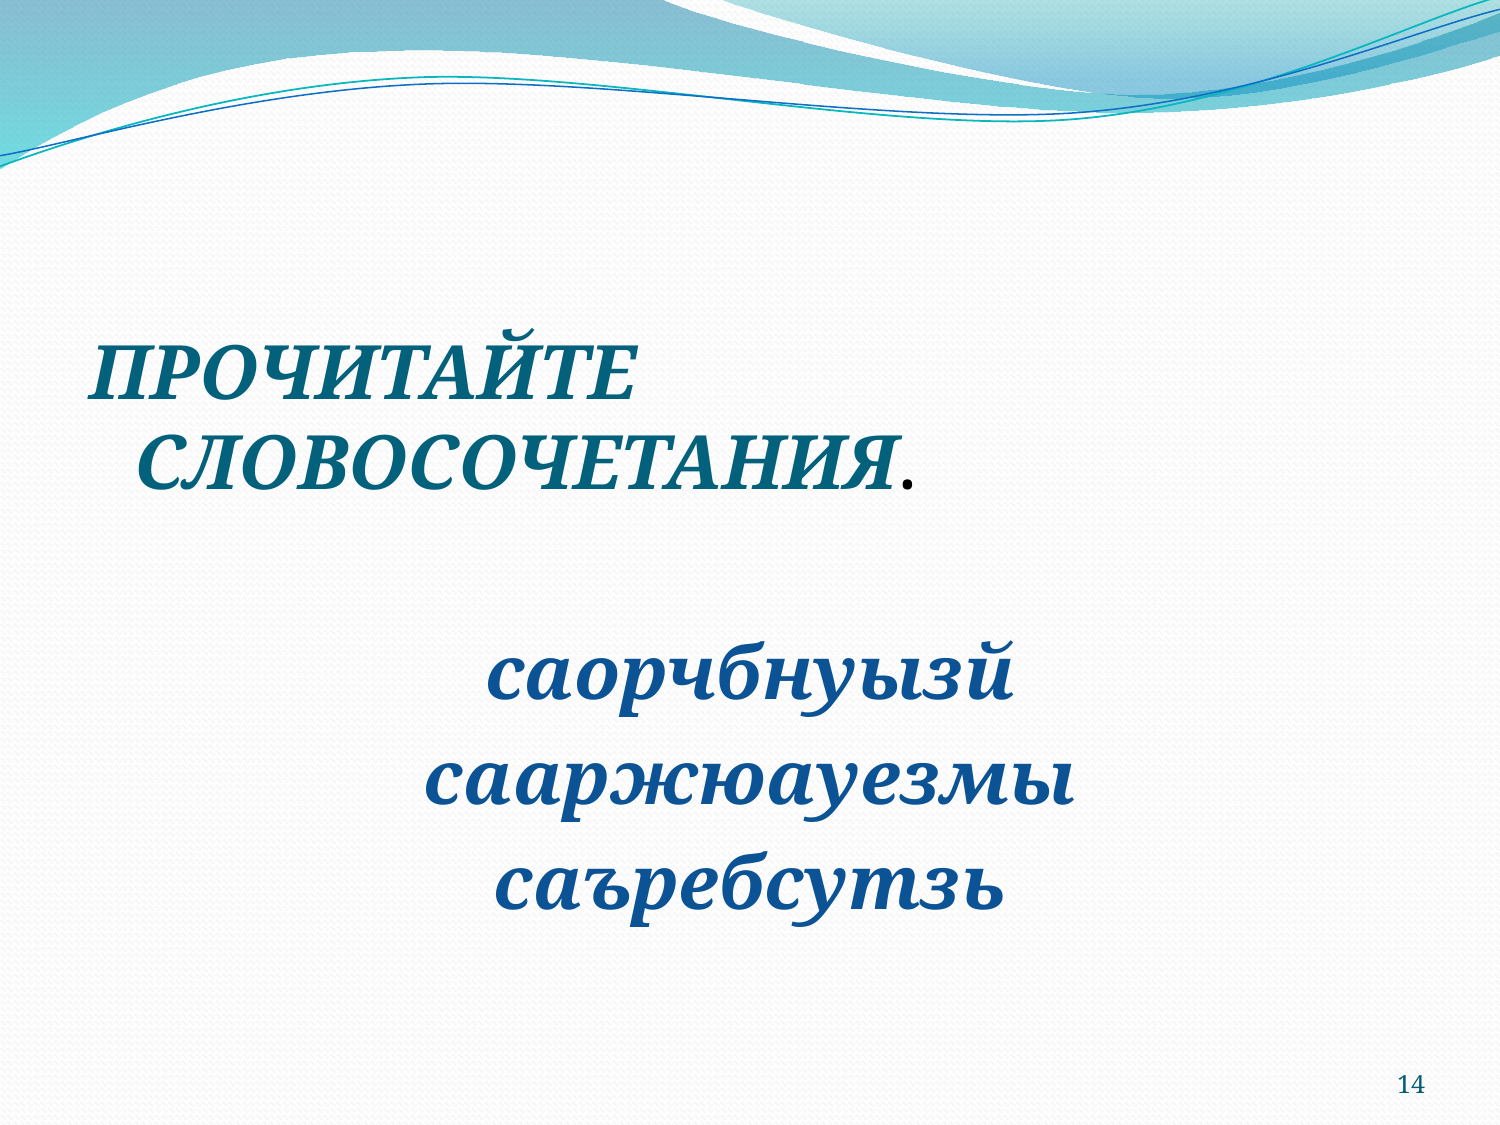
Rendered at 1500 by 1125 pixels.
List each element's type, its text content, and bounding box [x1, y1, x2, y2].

list ПРОЧИТАЙТЕ СЛОВОСОЧЕТАНИЯ. саорчбнуызй сааржюауезмы саъребсутзь [75, 317, 1425, 1038]
slide_number 14 [1299, 1042, 1425, 1103]
